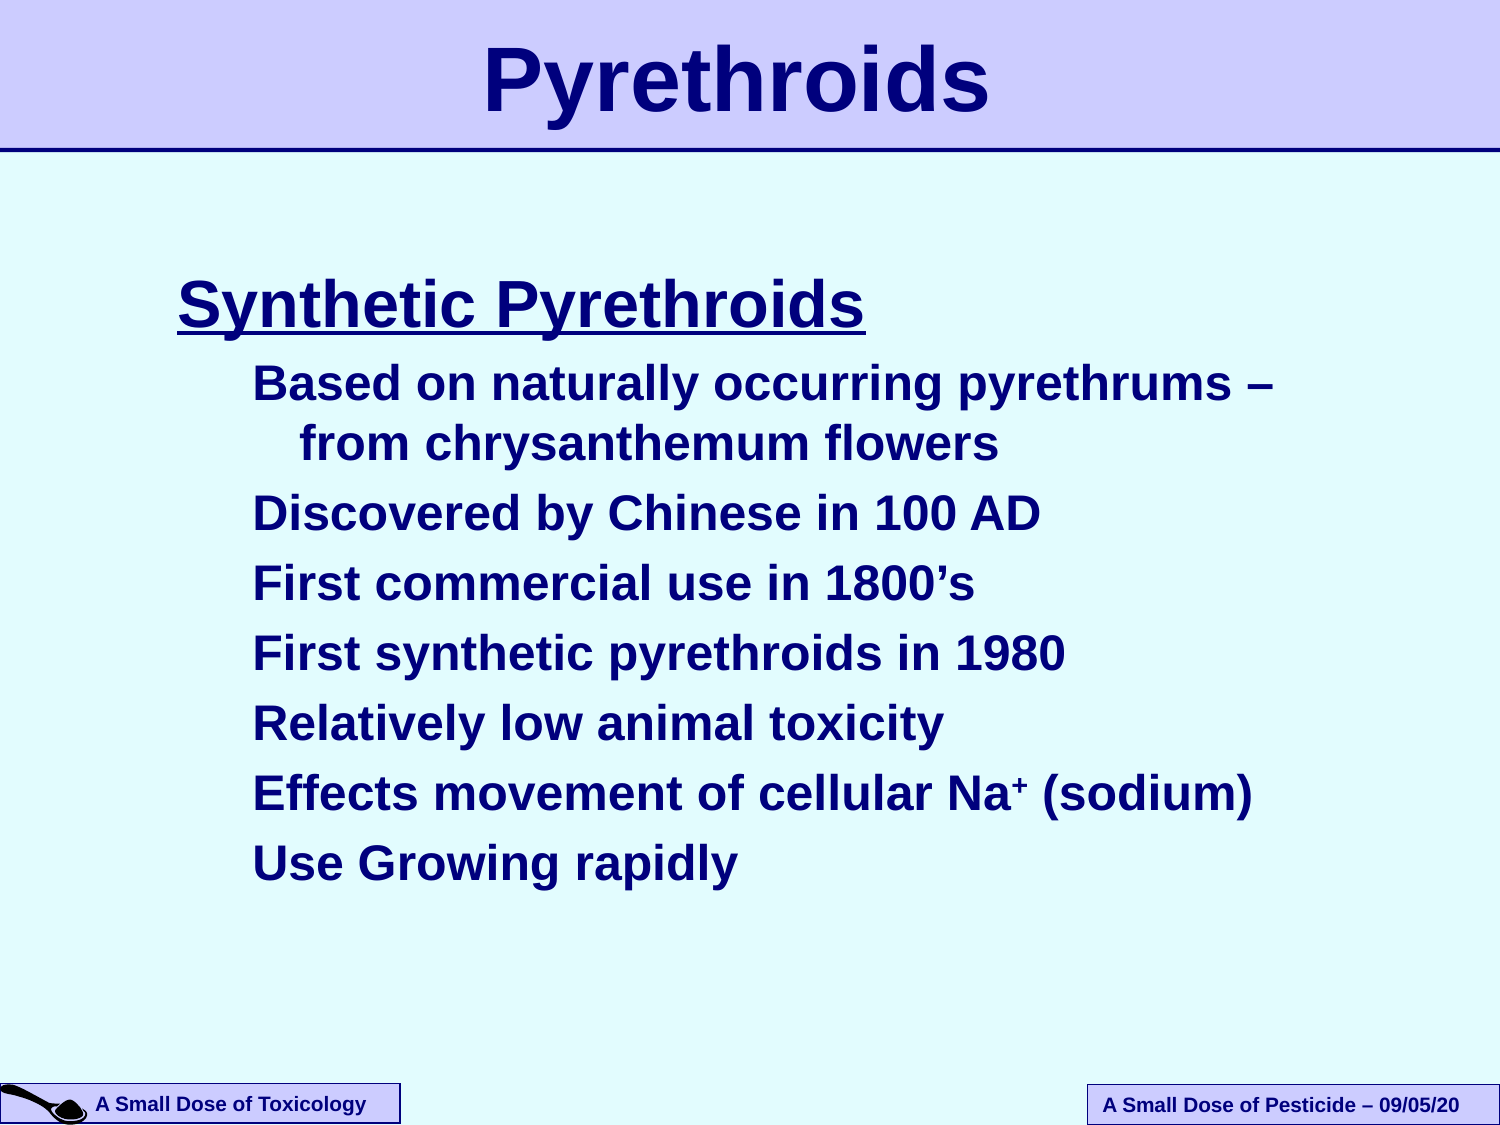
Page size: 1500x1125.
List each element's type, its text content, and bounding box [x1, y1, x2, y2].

title Pyrethroids [87, 12, 1413, 138]
list Synthetic Pyrethroids Based on naturally occurring pyrethrums – from chrysanthemum flowers Discovered by Chinese in 100 AD First commercial use in 1800’s First synthetic pyrethroids in 1980 Relatively low animal toxicity Effects movement of cellular Na+ (sodium) Use Growing rapidly [162, 253, 1338, 906]
